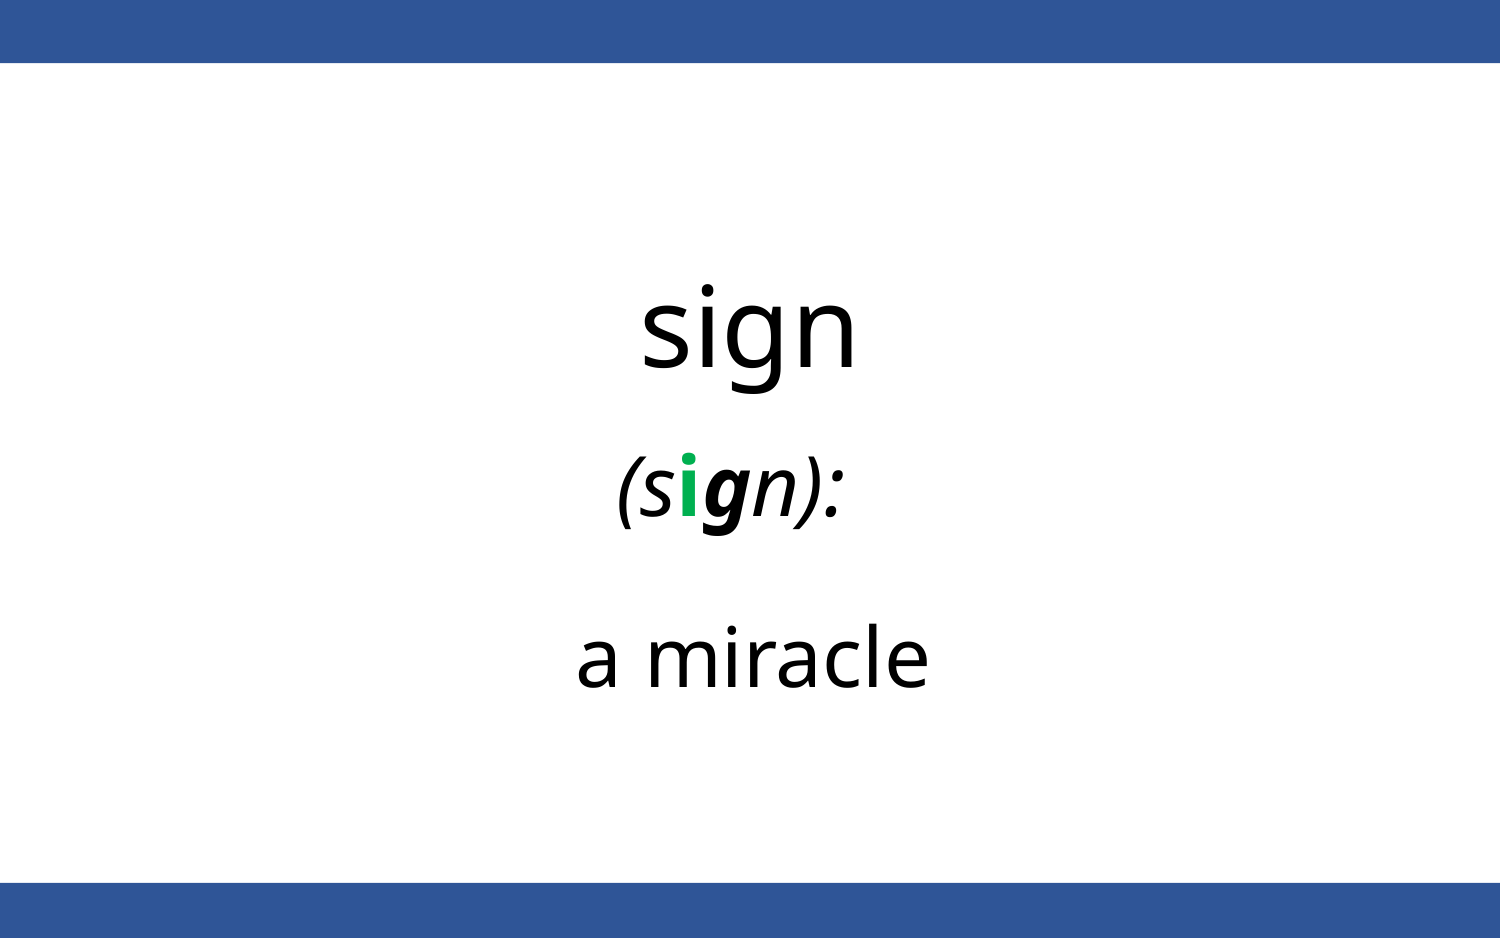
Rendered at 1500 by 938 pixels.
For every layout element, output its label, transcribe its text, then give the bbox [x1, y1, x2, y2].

list sign [0, 179, 1500, 400]
text_box [0, 882, 1500, 938]
text_box [0, 0, 1500, 64]
text_box a miracle [539, 596, 947, 712]
text_box (sign): [601, 426, 885, 541]
